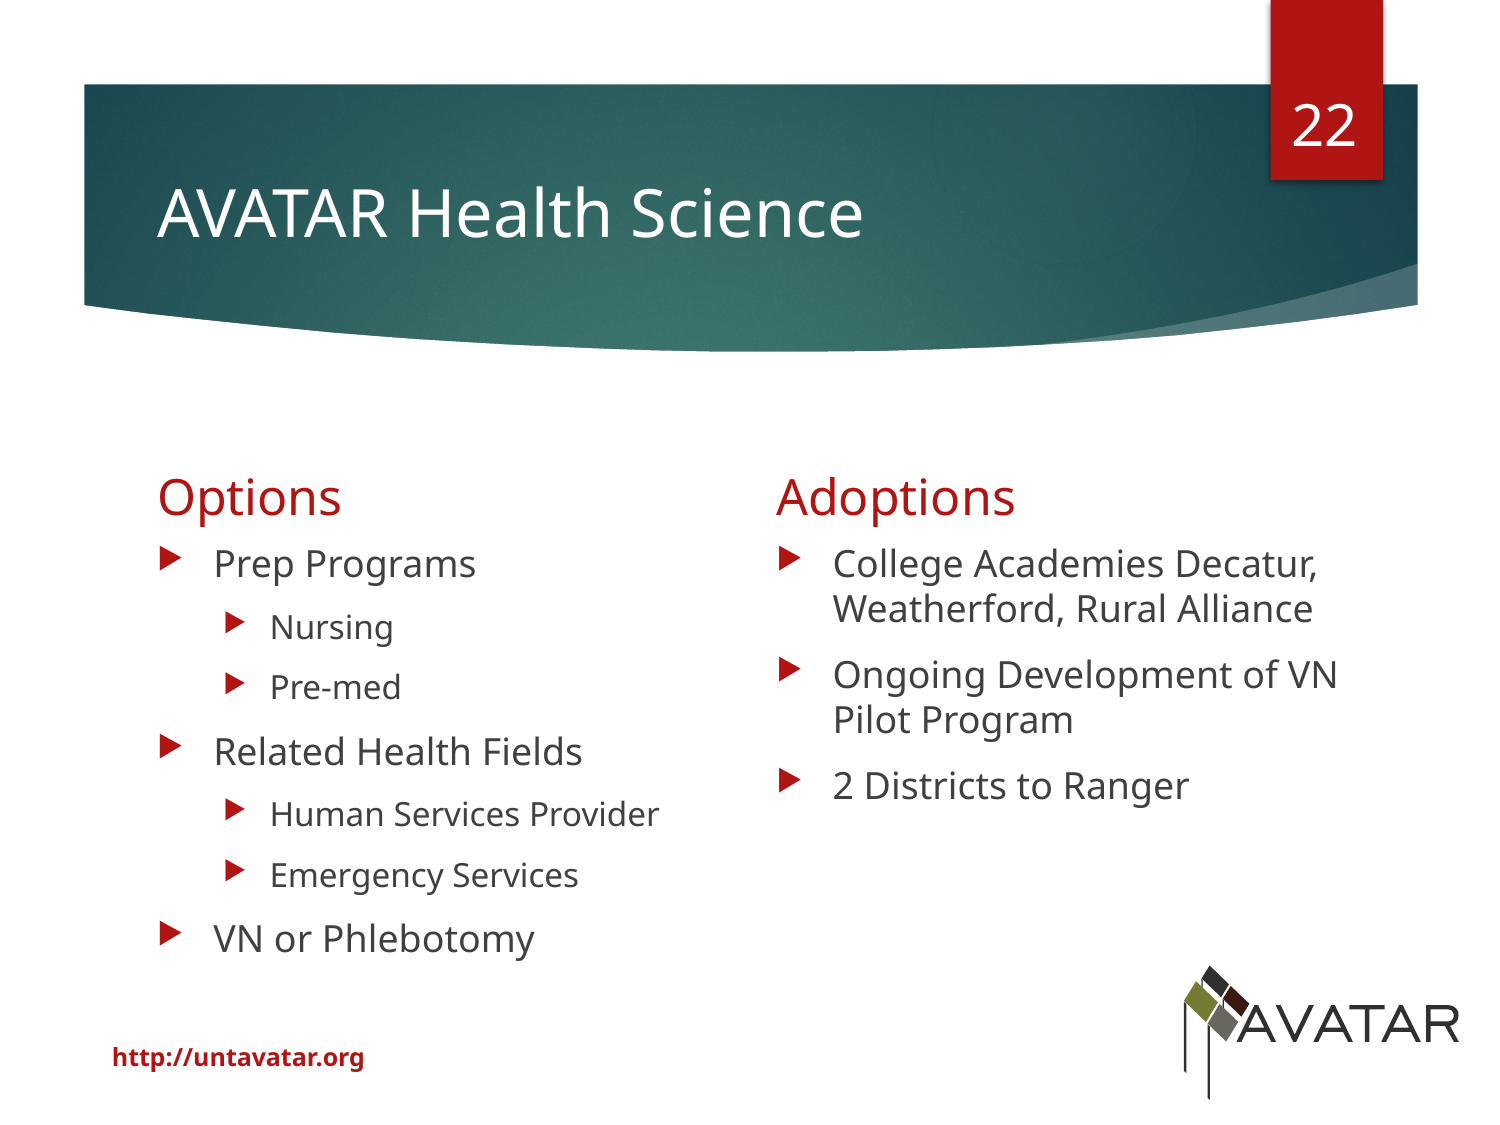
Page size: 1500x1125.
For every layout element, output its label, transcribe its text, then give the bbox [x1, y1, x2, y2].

footer http://untavatar.org [96, 1045, 731, 1083]
list Prep Programs Nursing Pre-med Related Health Fields Human Services Provider Emergency Services VN or Phlebotomy [142, 532, 739, 988]
slide_number 22 [1259, 48, 1390, 175]
list Options [142, 408, 739, 532]
title AVATAR Health Science [142, 152, 1183, 269]
list Adoptions [761, 408, 1358, 532]
list College Academies Decatur, Weatherford, Rural Alliance Ongoing Development of VN Pilot Program 2 Districts to Ranger [761, 532, 1358, 988]
